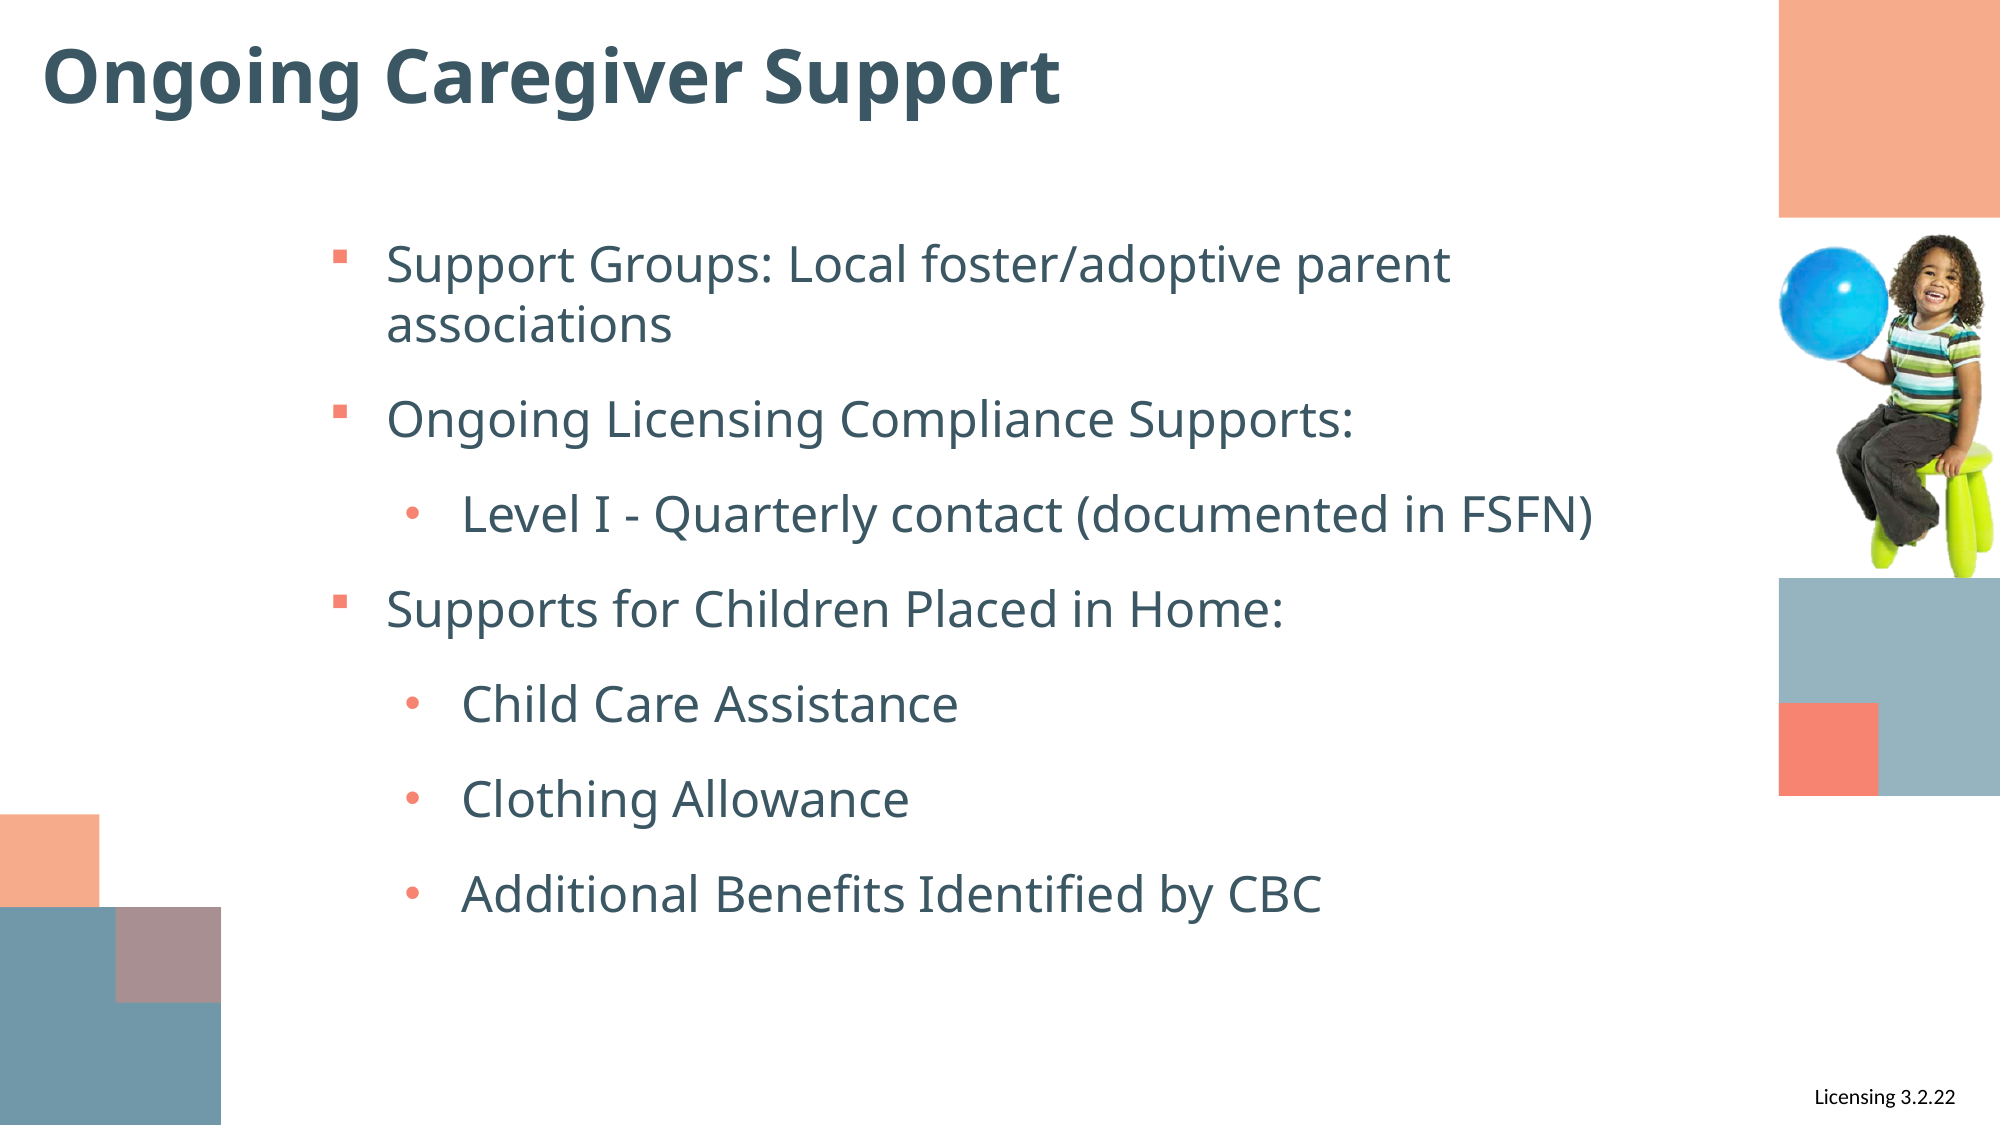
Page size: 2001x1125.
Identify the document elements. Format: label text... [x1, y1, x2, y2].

text_box Support Groups: Local foster/adoptive parent associations Ongoing Licensing Compliance Supports: Level I - Quarterly contact (documented in FSFN) Supports for Children Placed in Home: Child Care Assistance Clothing Allowance Additional Benefits Identified by CBC [314, 225, 1706, 930]
title Ongoing Caregiver Support [26, 22, 1558, 125]
text_box Licensing 3.2.22 [1800, 1074, 2000, 1125]
picture [1778, 218, 2000, 578]
